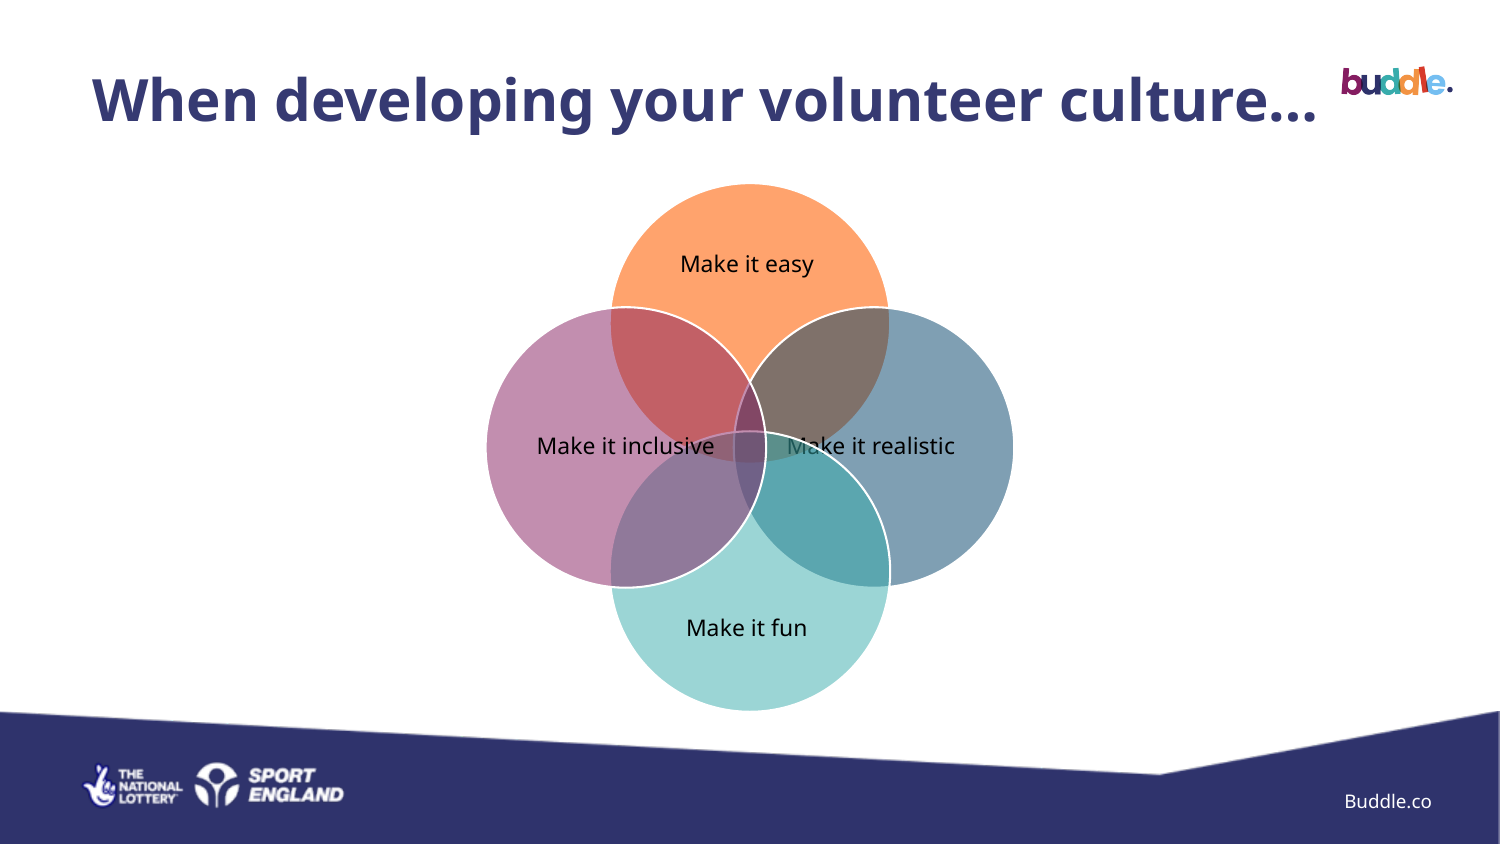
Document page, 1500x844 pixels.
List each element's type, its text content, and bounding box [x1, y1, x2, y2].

picture [0, 711, 1500, 844]
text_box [315, 177, 1184, 718]
text_box When developing your volunteer culture… [77, 55, 1476, 141]
